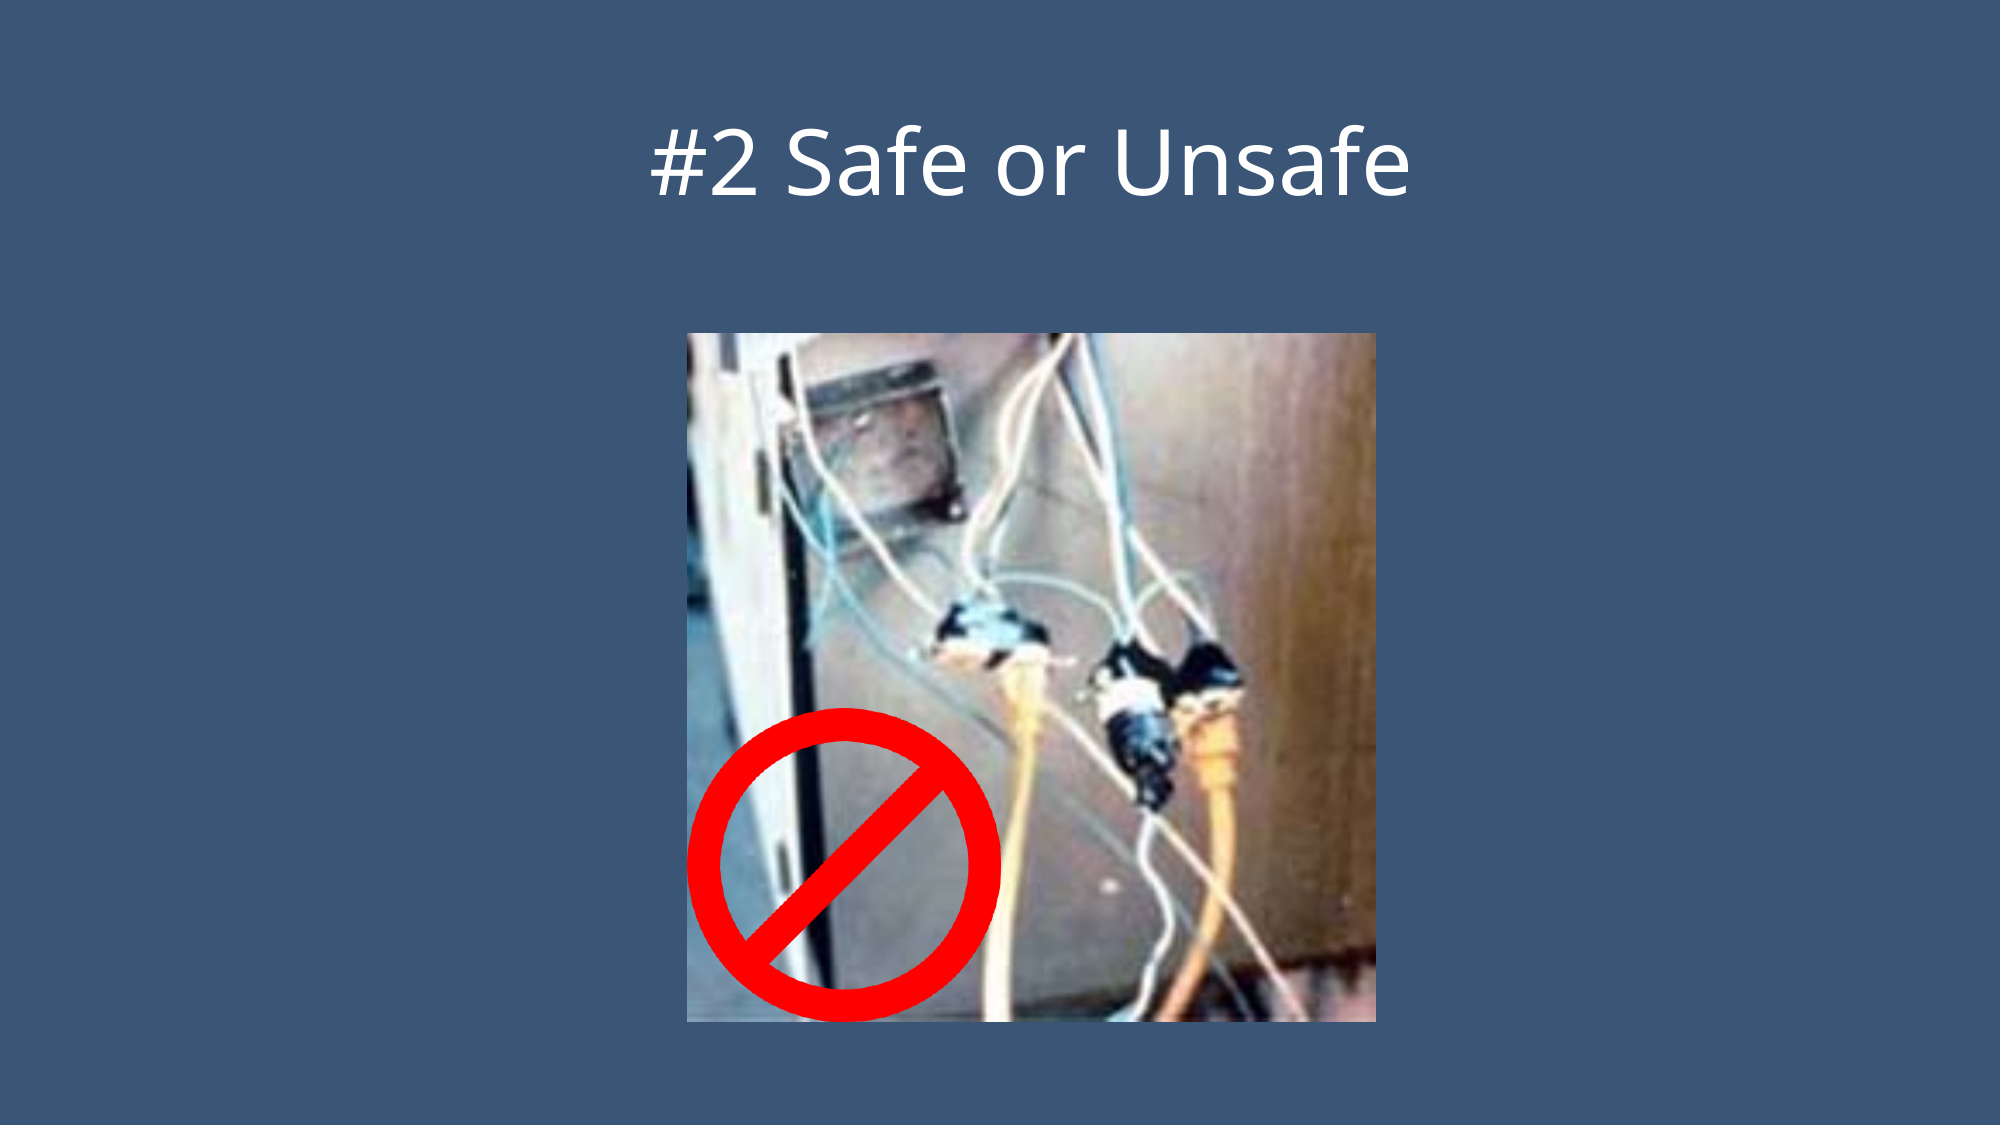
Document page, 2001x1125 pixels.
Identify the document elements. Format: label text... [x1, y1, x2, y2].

picture [687, 708, 1001, 1022]
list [687, 333, 1376, 1022]
title #2 Safe or Unsafe [120, 37, 1943, 294]
